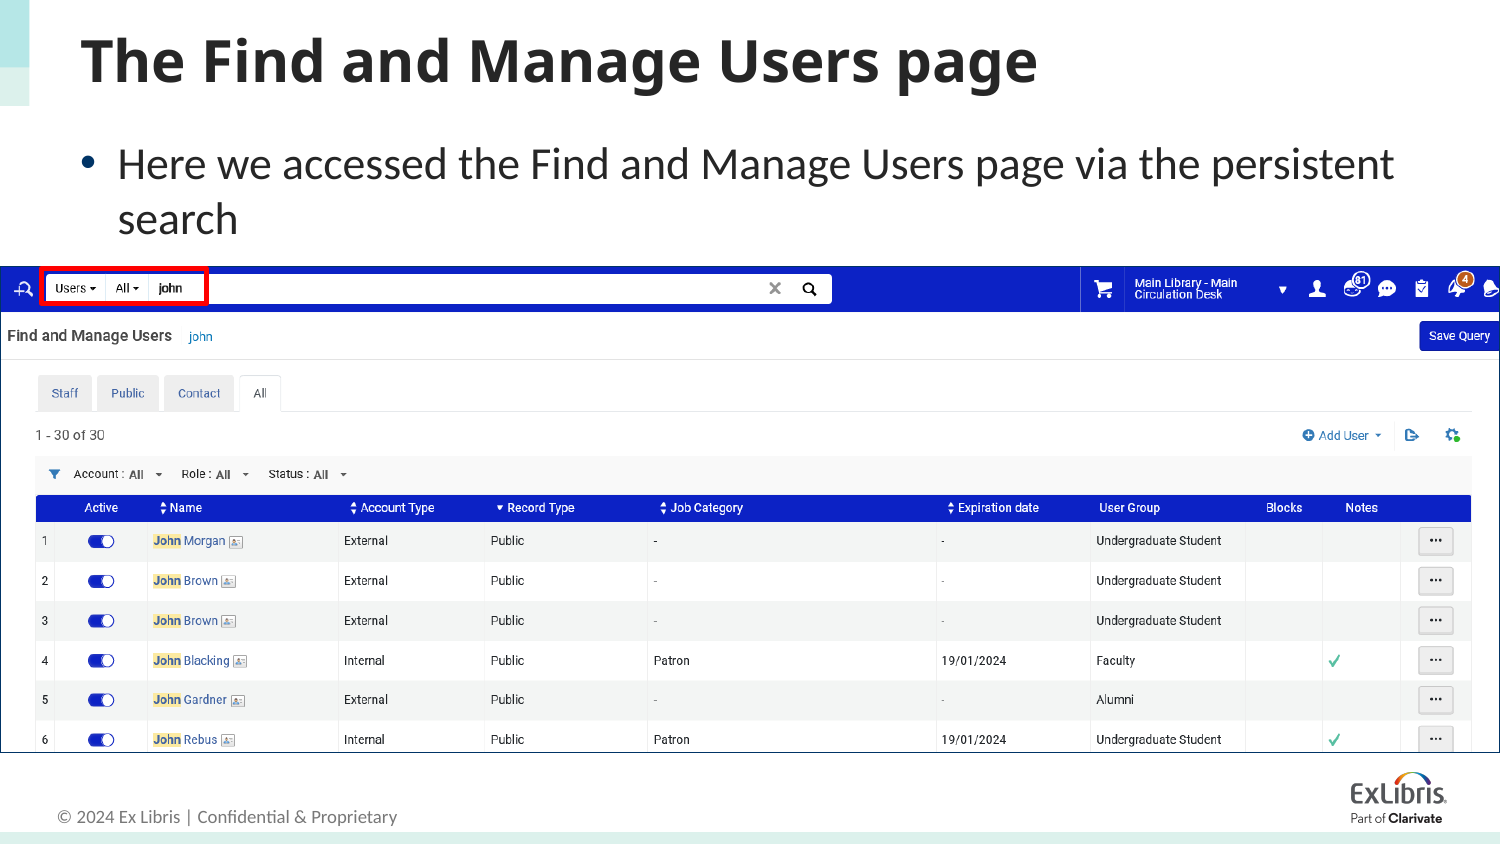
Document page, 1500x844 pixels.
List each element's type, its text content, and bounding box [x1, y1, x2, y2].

picture [1351, 772, 1447, 823]
list Here we accessed the Find and Manage Users page via the persistent search [64, 126, 1447, 257]
picture [0, 266, 1500, 753]
title The Find and Manage Users page [64, 11, 1447, 107]
